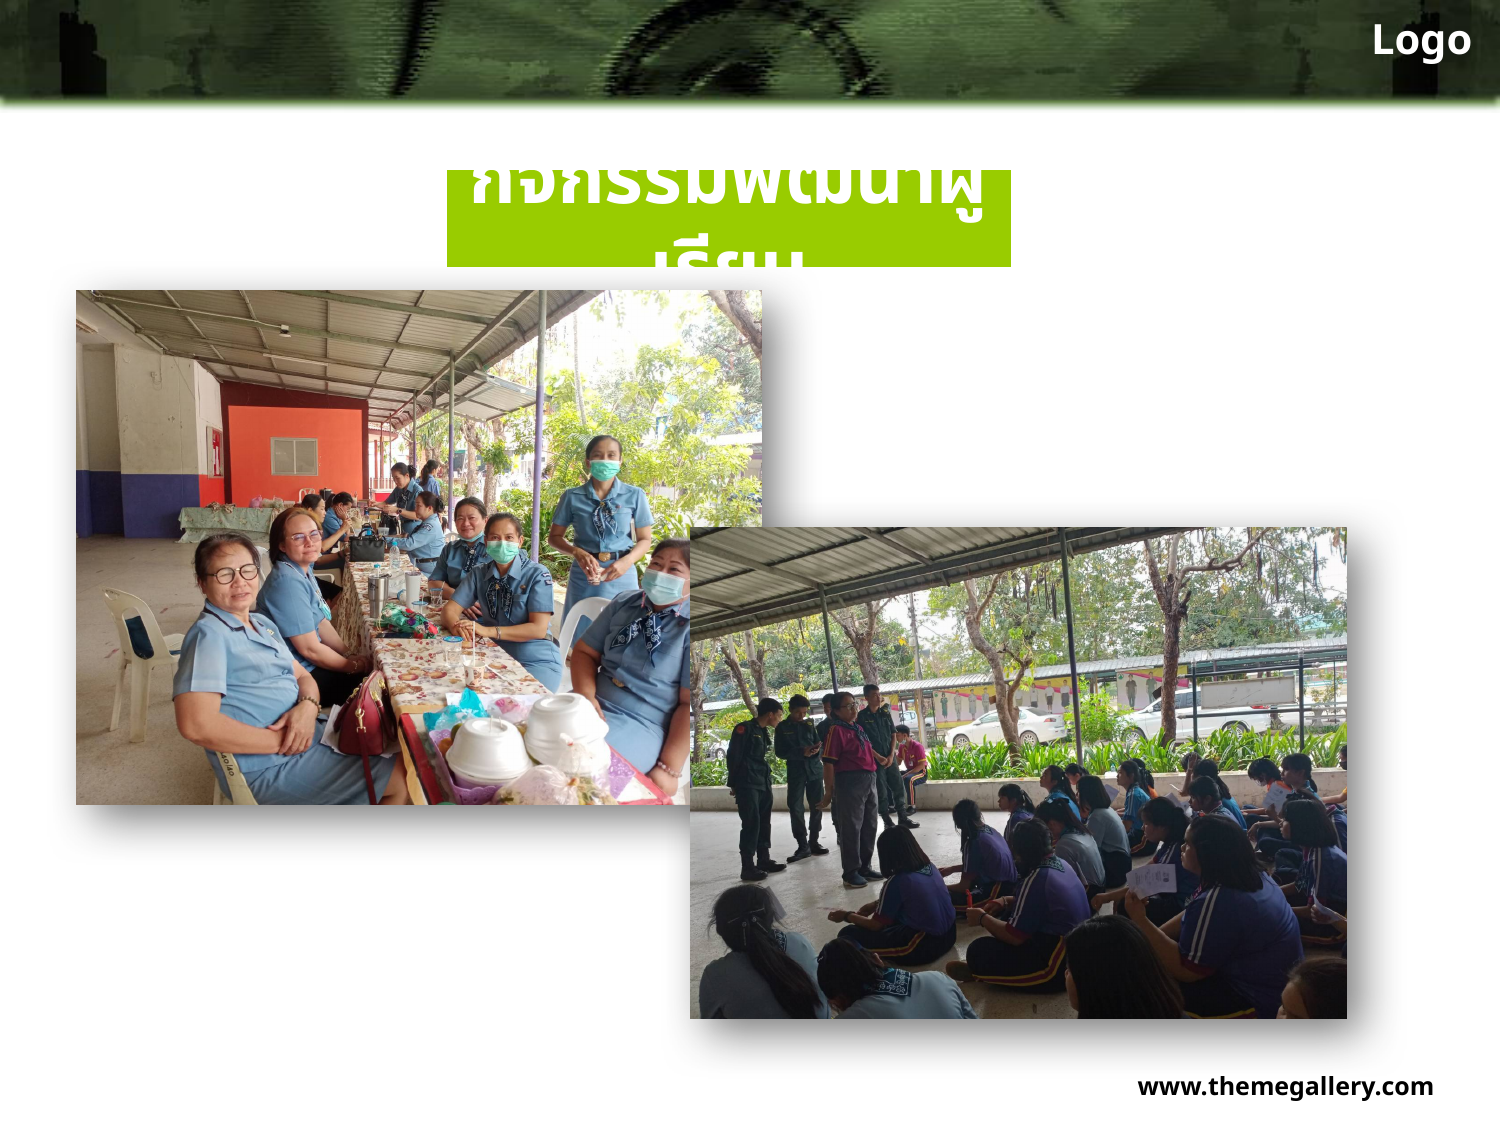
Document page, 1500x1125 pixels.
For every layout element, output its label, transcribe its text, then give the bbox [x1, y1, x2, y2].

picture [76, 290, 1347, 1019]
text_box กิจกรรมพัฒนาผู้เรียน [444, 167, 1014, 270]
picture [0, 0, 1500, 113]
footer www.themegallery.com [975, 1062, 1450, 1113]
